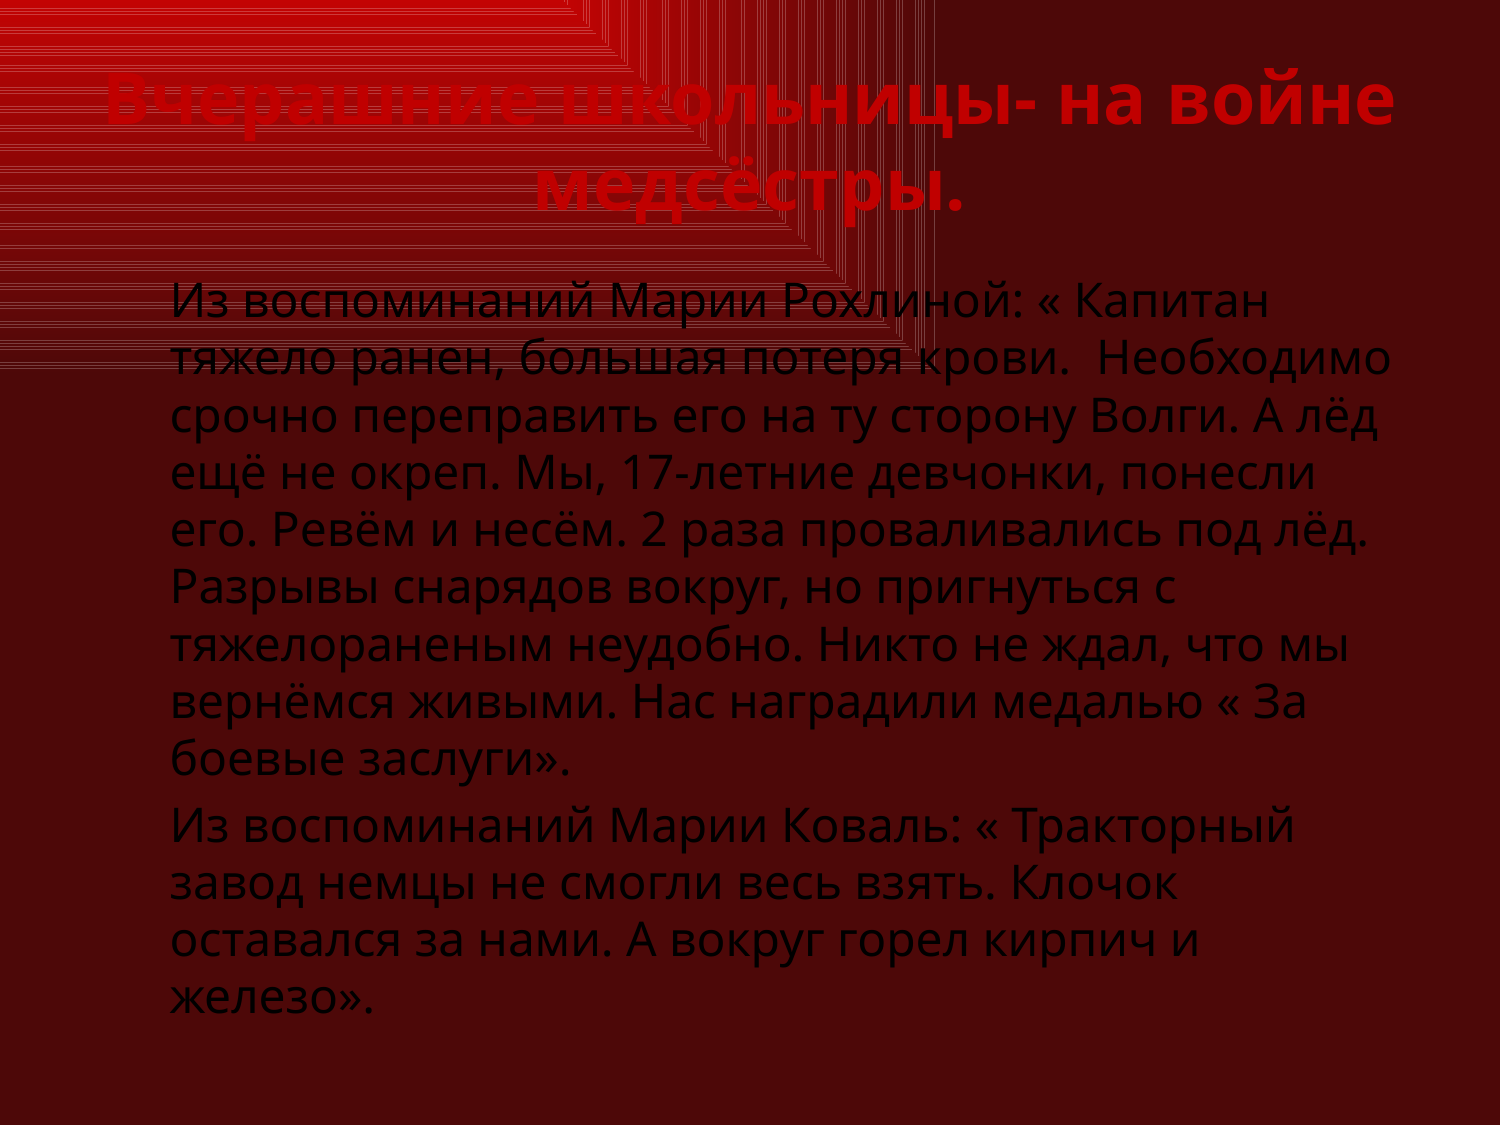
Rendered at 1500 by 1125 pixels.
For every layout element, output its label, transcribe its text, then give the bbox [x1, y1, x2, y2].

title Вчерашние школьницы- на войне медсёстры. [75, 45, 1425, 233]
list Из воспоминаний Марии Рохлиной: « Капитан тяжело ранен, большая потеря крови. Необходимо срочно переправить его на ту сторону Волги. А лёд ещё не окреп. Мы, 17-летние девчонки, понесли его. Ревём и несём. 2 раза проваливались под лёд. Разрывы снарядов вокруг, но пригнуться с тяжелораненым неудобно. Никто не ждал, что мы вернёмся живыми. Нас наградили медалью « За боевые заслуги». Из воспоминаний Марии Коваль: « Тракторный завод немцы не смогли весь взять. Клочок оставался за нами. А вокруг горел кирпич и железо». [75, 262, 1425, 1035]
